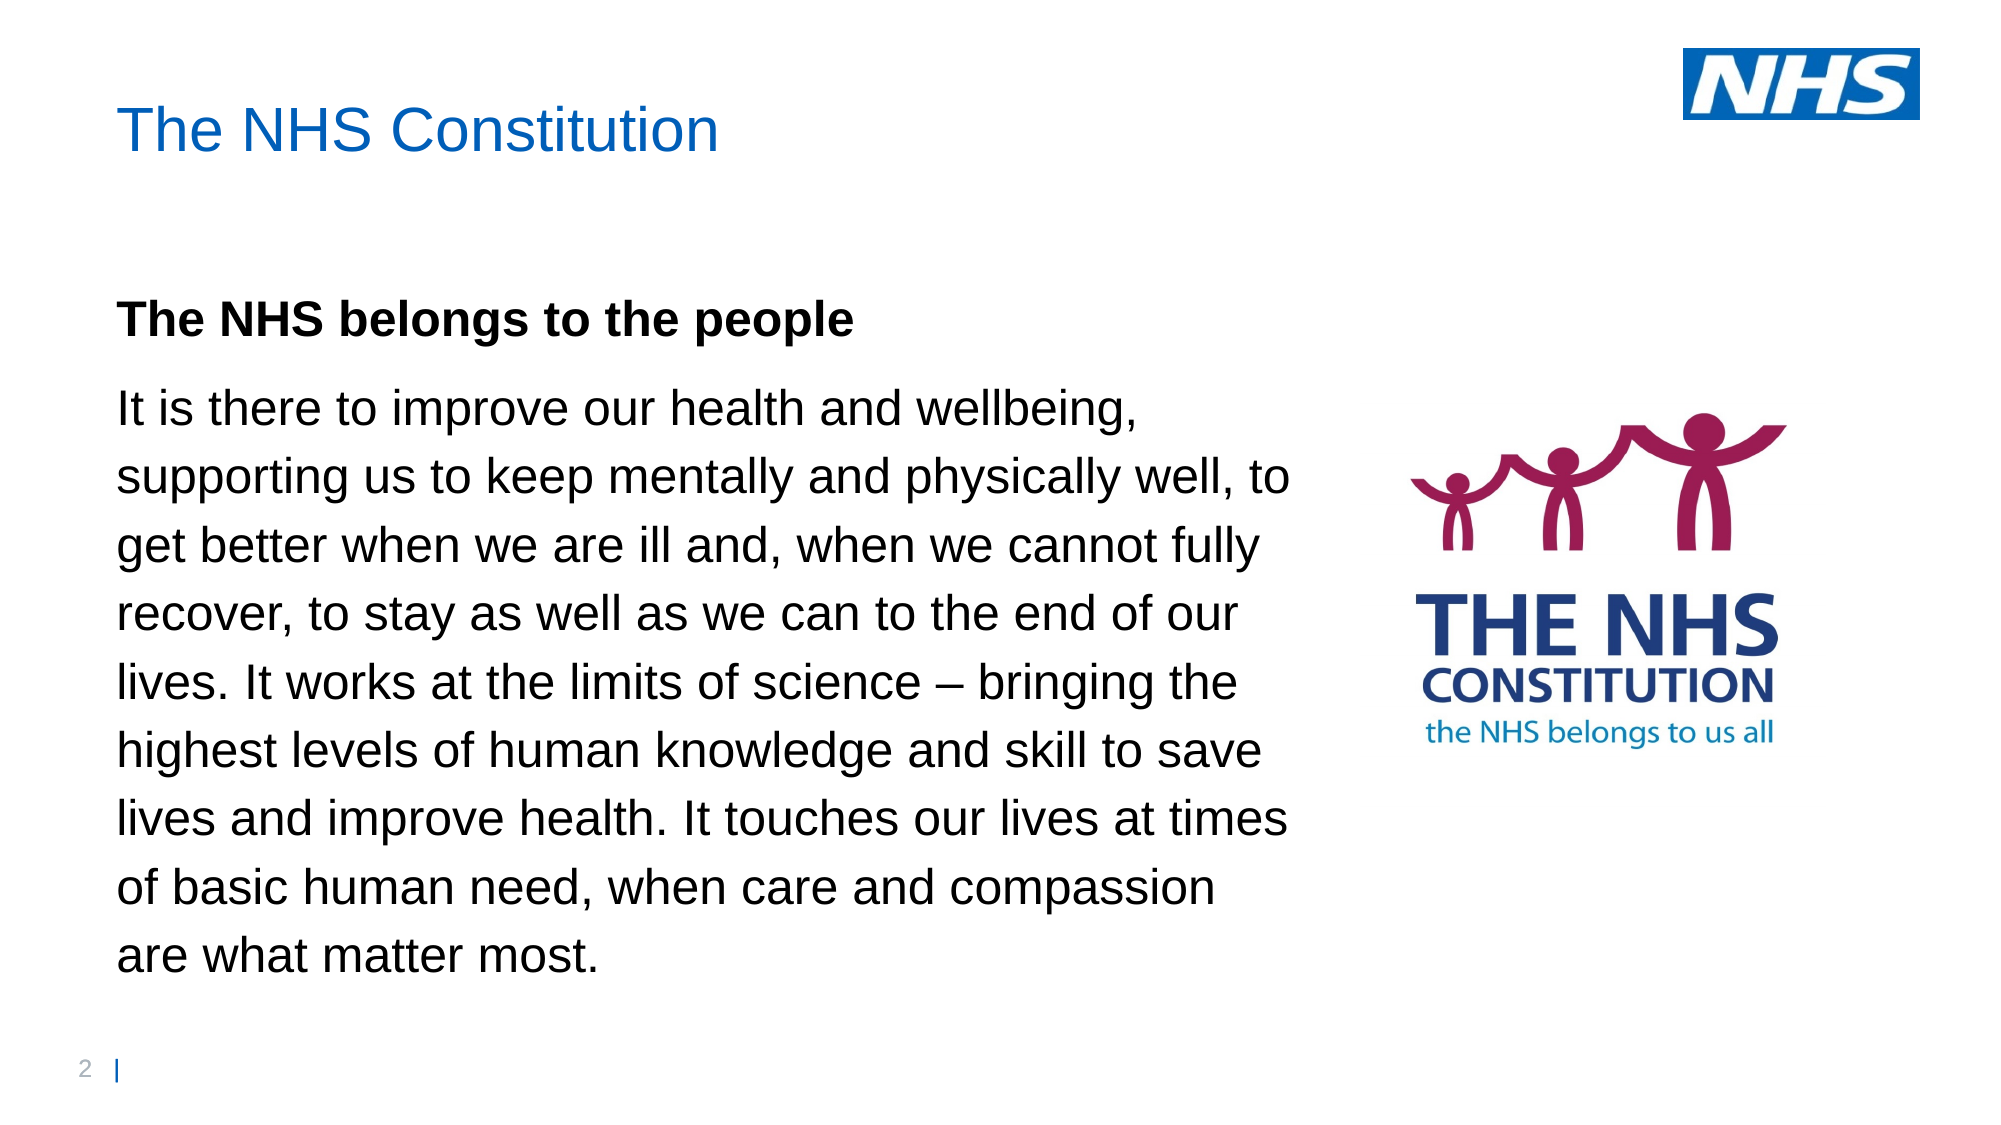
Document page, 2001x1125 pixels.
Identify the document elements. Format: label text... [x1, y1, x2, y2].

title The NHS Constitution [101, 90, 1539, 191]
list The NHS belongs to the people It is there to improve our health and wellbeing, supporting us to keep mentally and physically well, to get better when we are ill and, when we cannot fully recover, to stay as well as we can to the end of our lives. It works at the limits of science – bringing the highest levels of human knowledge and skill to save lives and improve health. It touches our lives at times of basic human need, when care and compassion are what matter most. [101, 270, 1315, 985]
picture [1360, 353, 1826, 807]
picture [1683, 48, 1920, 120]
